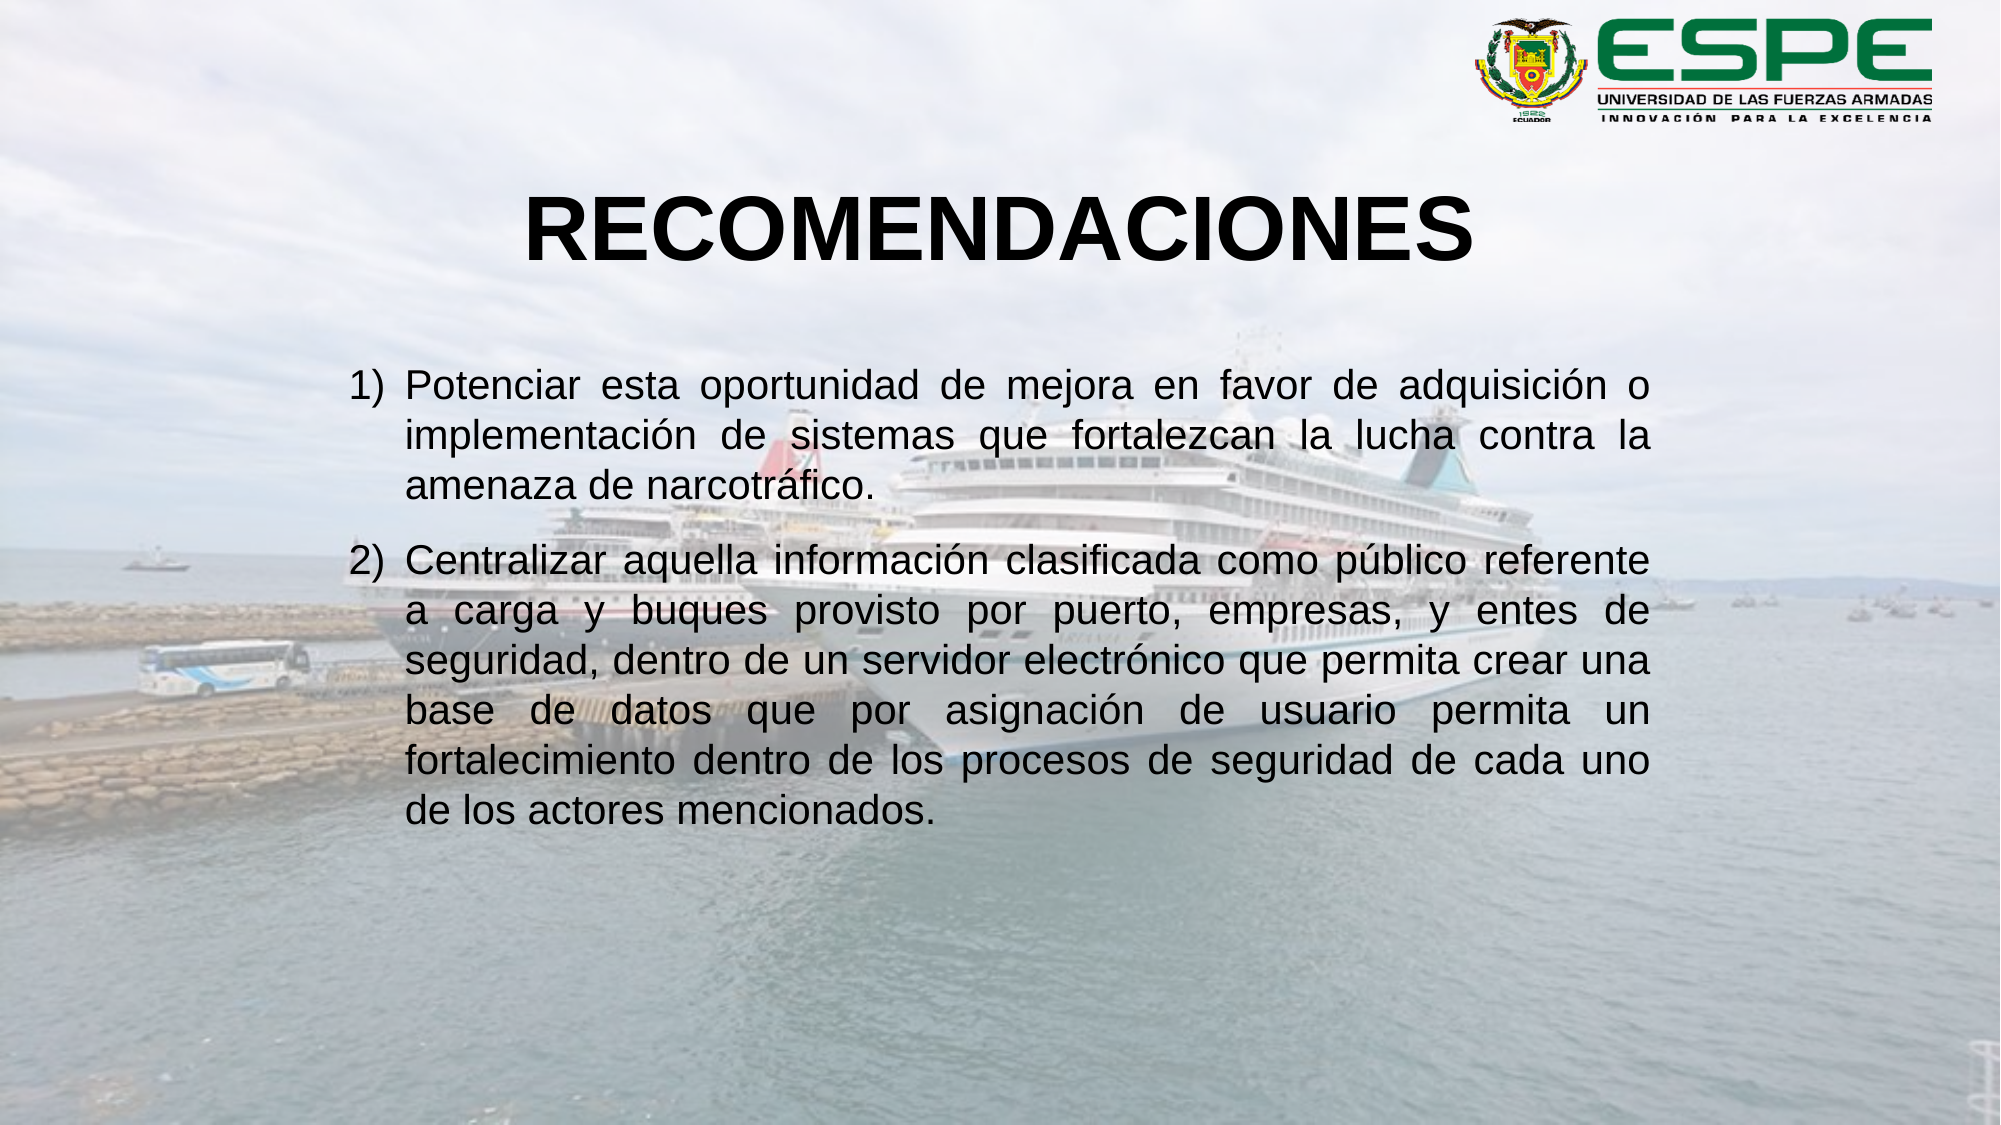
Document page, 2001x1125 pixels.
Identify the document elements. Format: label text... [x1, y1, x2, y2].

text_box Potenciar esta oportunidad de mejora en favor de adquisición o implementación de sistemas que fortalezcan la lucha contra la amenaza de narcotráfico. Centralizar aquella información clasificada como público referente a carga y buques provisto por puerto, empresas, y entes de seguridad, dentro de un servidor electrónico que permita crear una base de datos que por asignación de usuario permita un fortalecimiento dentro de los procesos de seguridad de cada uno de los actores mencionados. [333, 350, 1667, 916]
picture [1475, 18, 1932, 123]
table_header [0, 0, 2000, 1125]
title RECOMENDACIONES [137, 122, 1863, 340]
